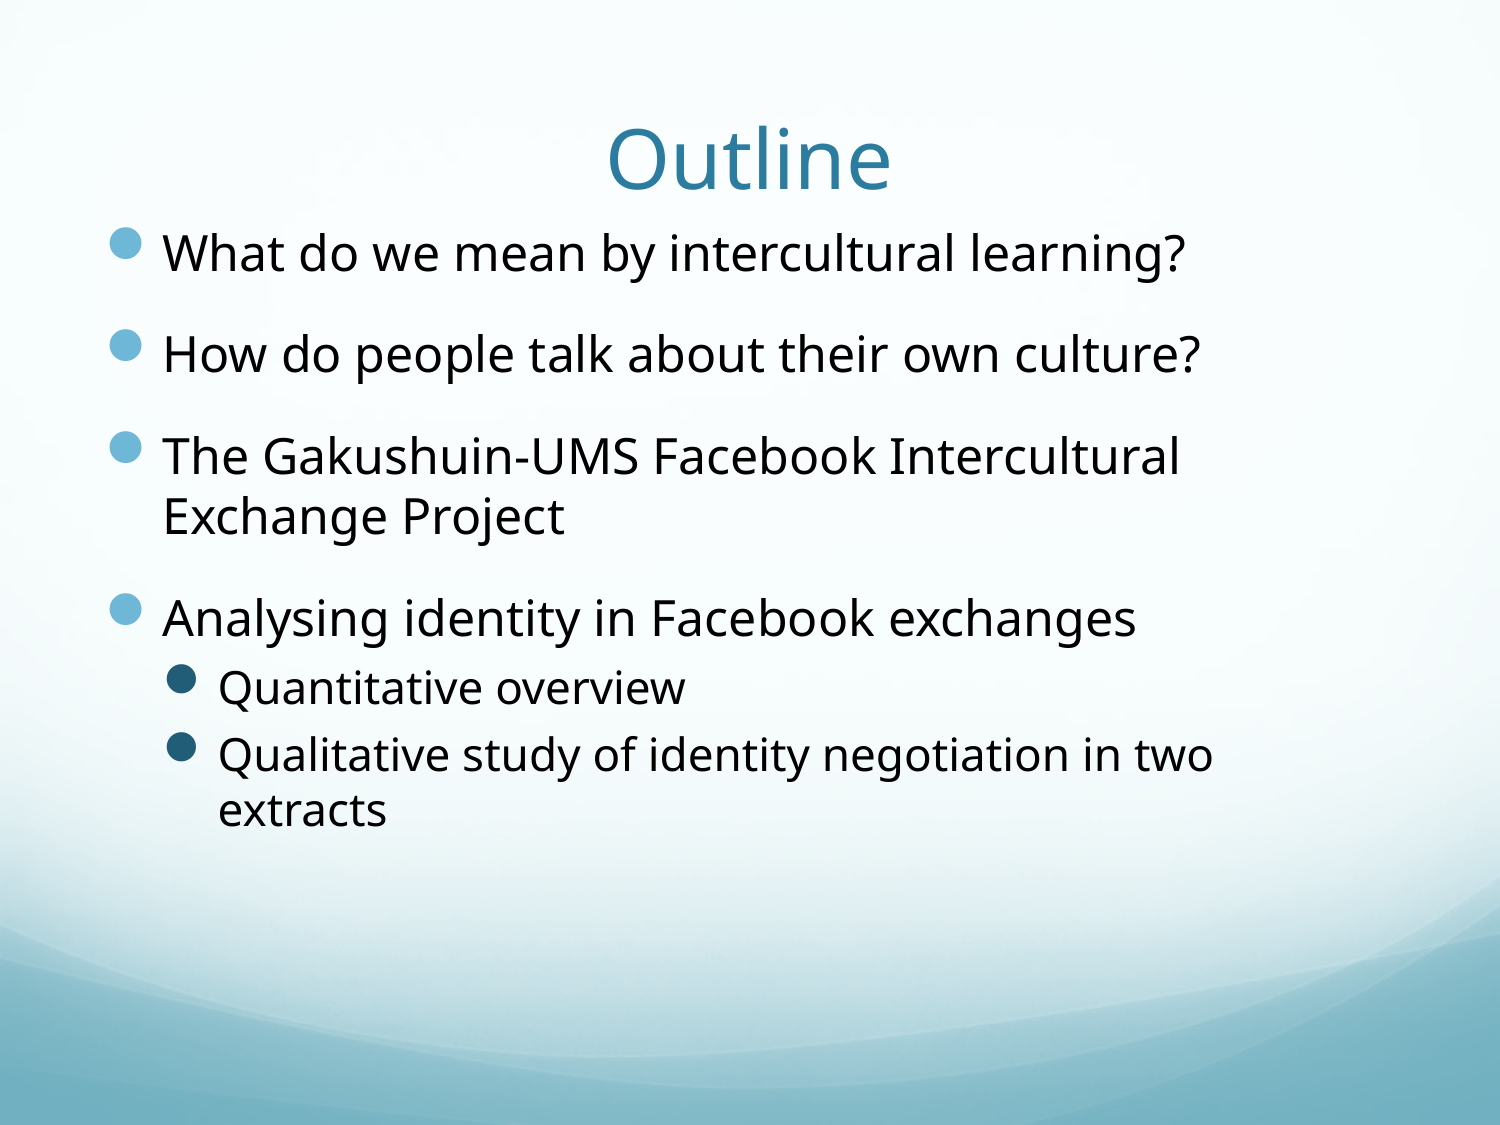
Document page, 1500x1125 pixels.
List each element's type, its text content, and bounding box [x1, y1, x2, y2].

title Outline [90, 62, 1410, 213]
list What do we mean by intercultural learning? How do people talk about their own culture? The Gakushuin-UMS Facebook Intercultural Exchange Project Analysing identity in Facebook exchanges Quantitative overview Qualitative study of identity negotiation in two extracts [90, 213, 1410, 885]
